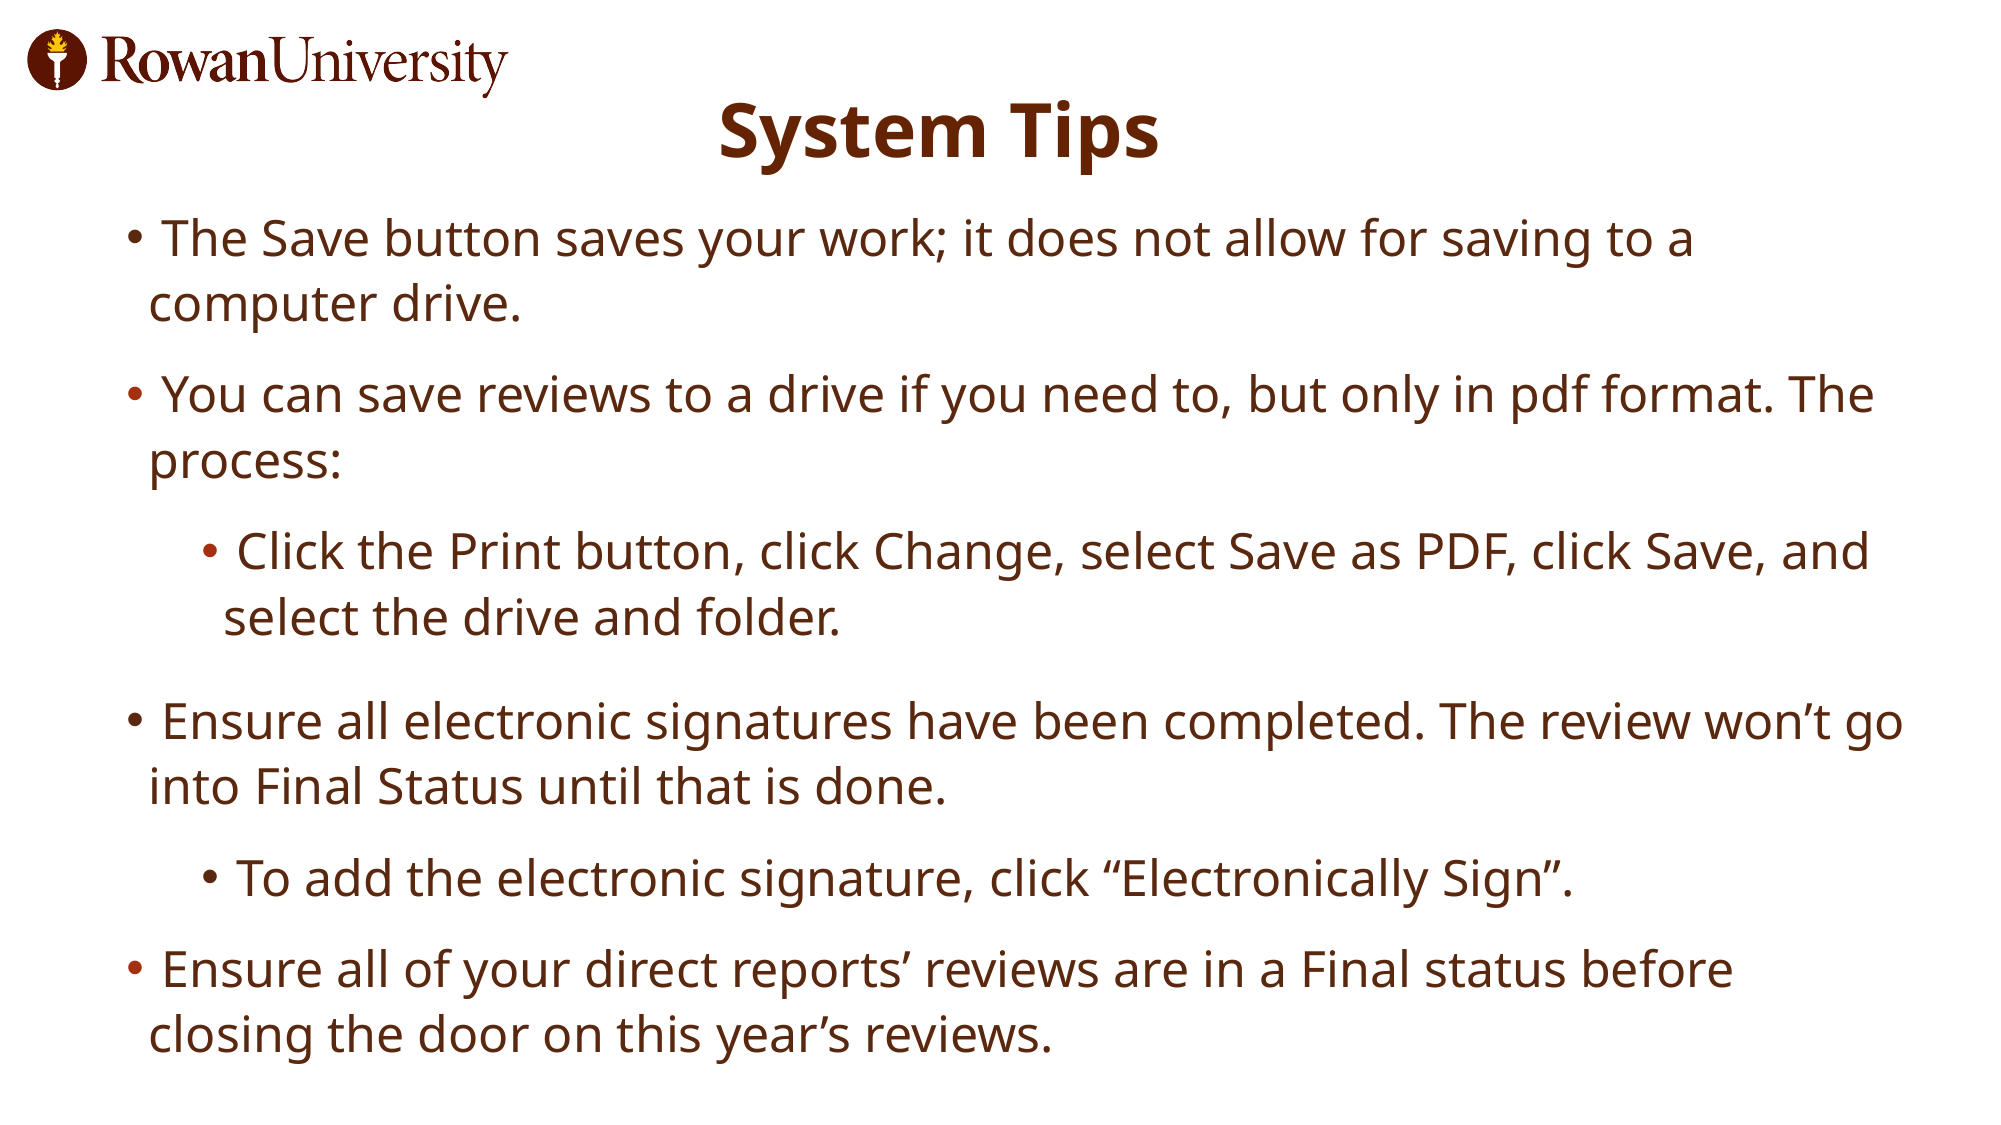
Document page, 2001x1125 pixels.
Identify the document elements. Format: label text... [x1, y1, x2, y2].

picture [0, 0, 540, 130]
title System Tips [530, 64, 1350, 175]
list The Save button saves your work; it does not allow for saving to a computer drive. You can save reviews to a drive if you need to, but only in pdf format. The process: Click the Print button, click Change, select Save as PDF, click Save, and select the drive and folder. Ensure all electronic signatures have been completed. The review won’t go into Final Status until that is done. To add the electronic signature, click “Electronically Sign”. Ensure all of your direct reports’ reviews are in a Final status before closing the door on this year’s reviews. [111, 200, 1910, 1082]
